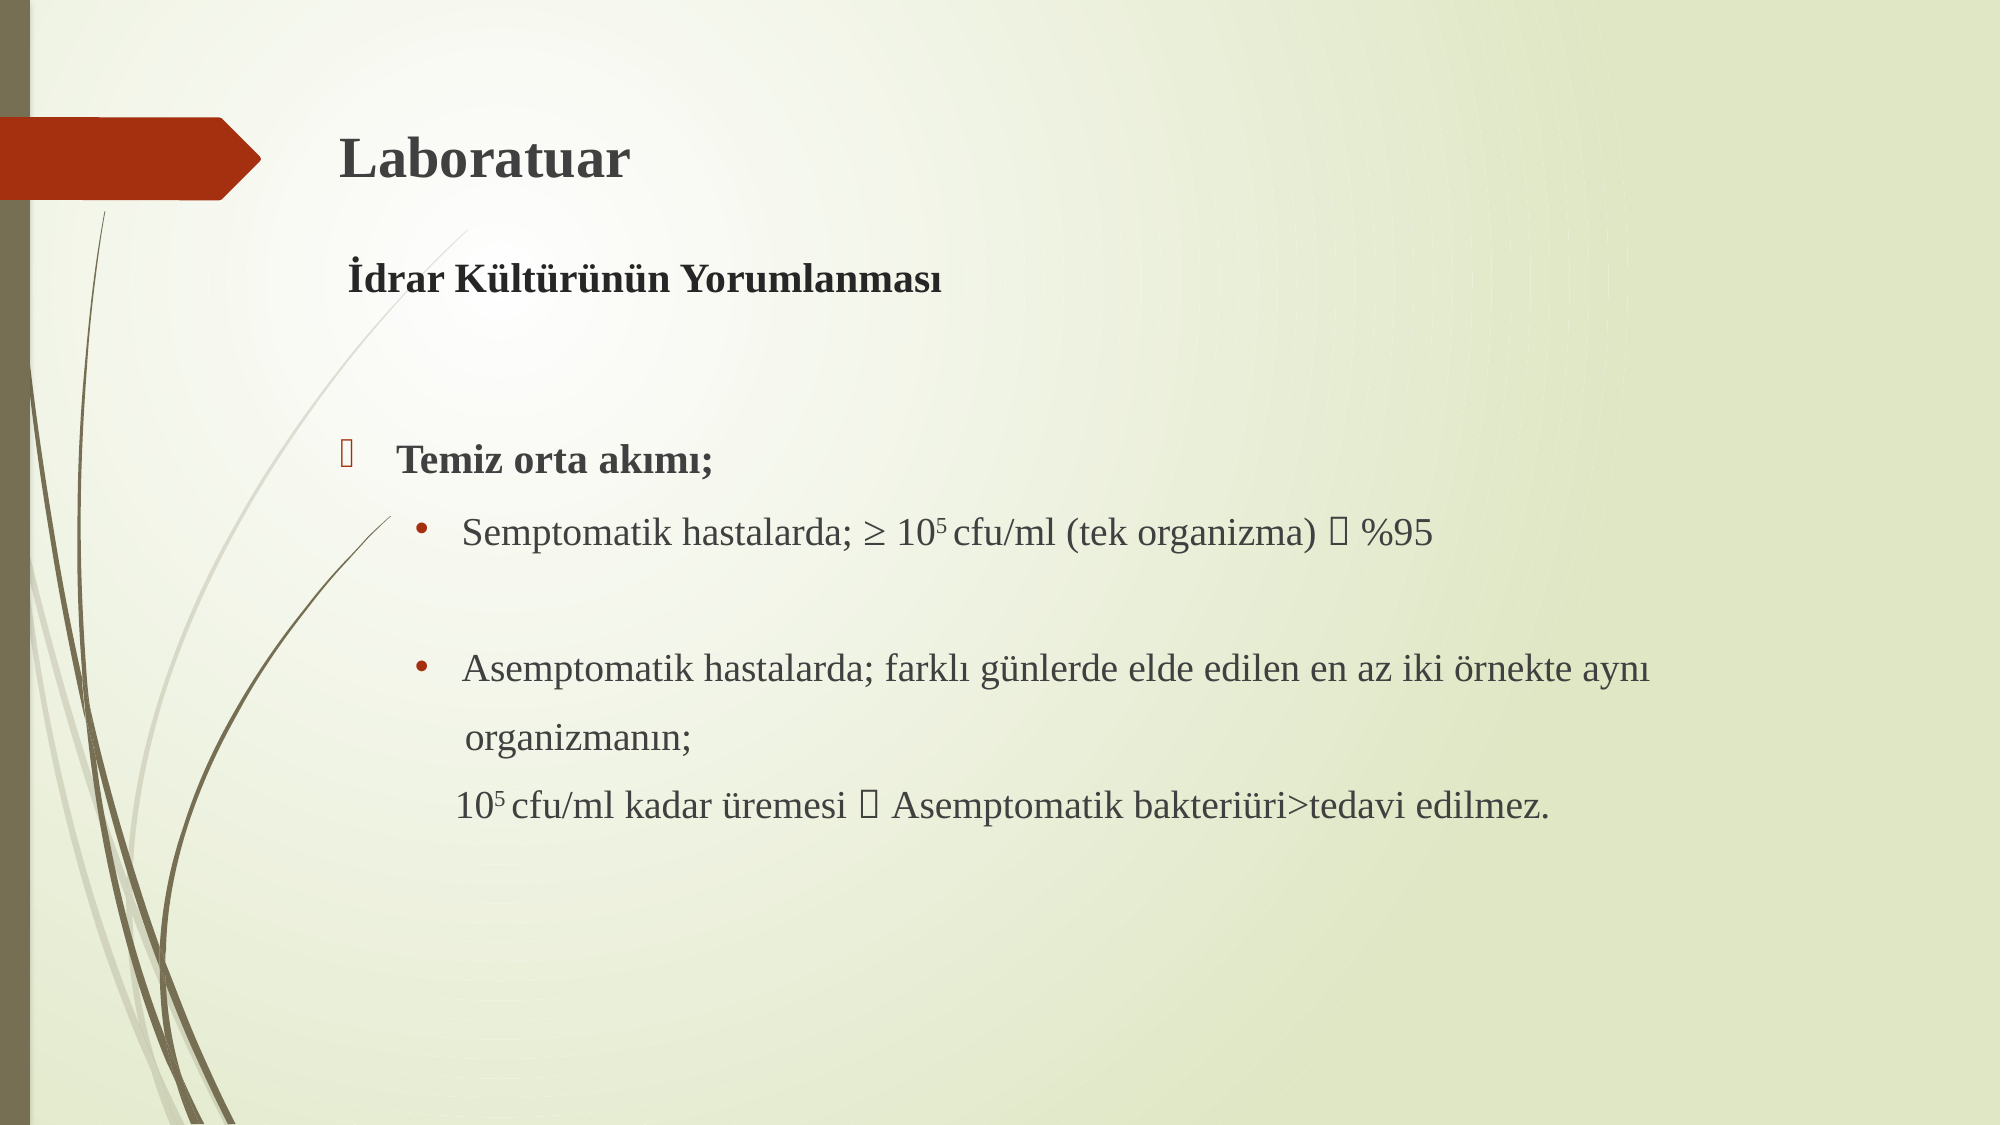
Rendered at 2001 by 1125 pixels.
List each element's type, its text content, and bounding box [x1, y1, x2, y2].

text_box Laboratuar [324, 111, 762, 243]
title İdrar Kültürünün Yorumlanması [324, 243, 966, 326]
list Temiz orta akımı; Semptomatik hastalarda; ≥ 105 cfu/ml (tek organizma)  %95 Asemptomatik hastalarda; farklı günlerde elde edilen en az iki örnekte aynı organizmanın; 105 cfu/ml kadar üremesi  Asemptomatik bakteriüri>tedavi edilmez. [324, 353, 1788, 1018]
